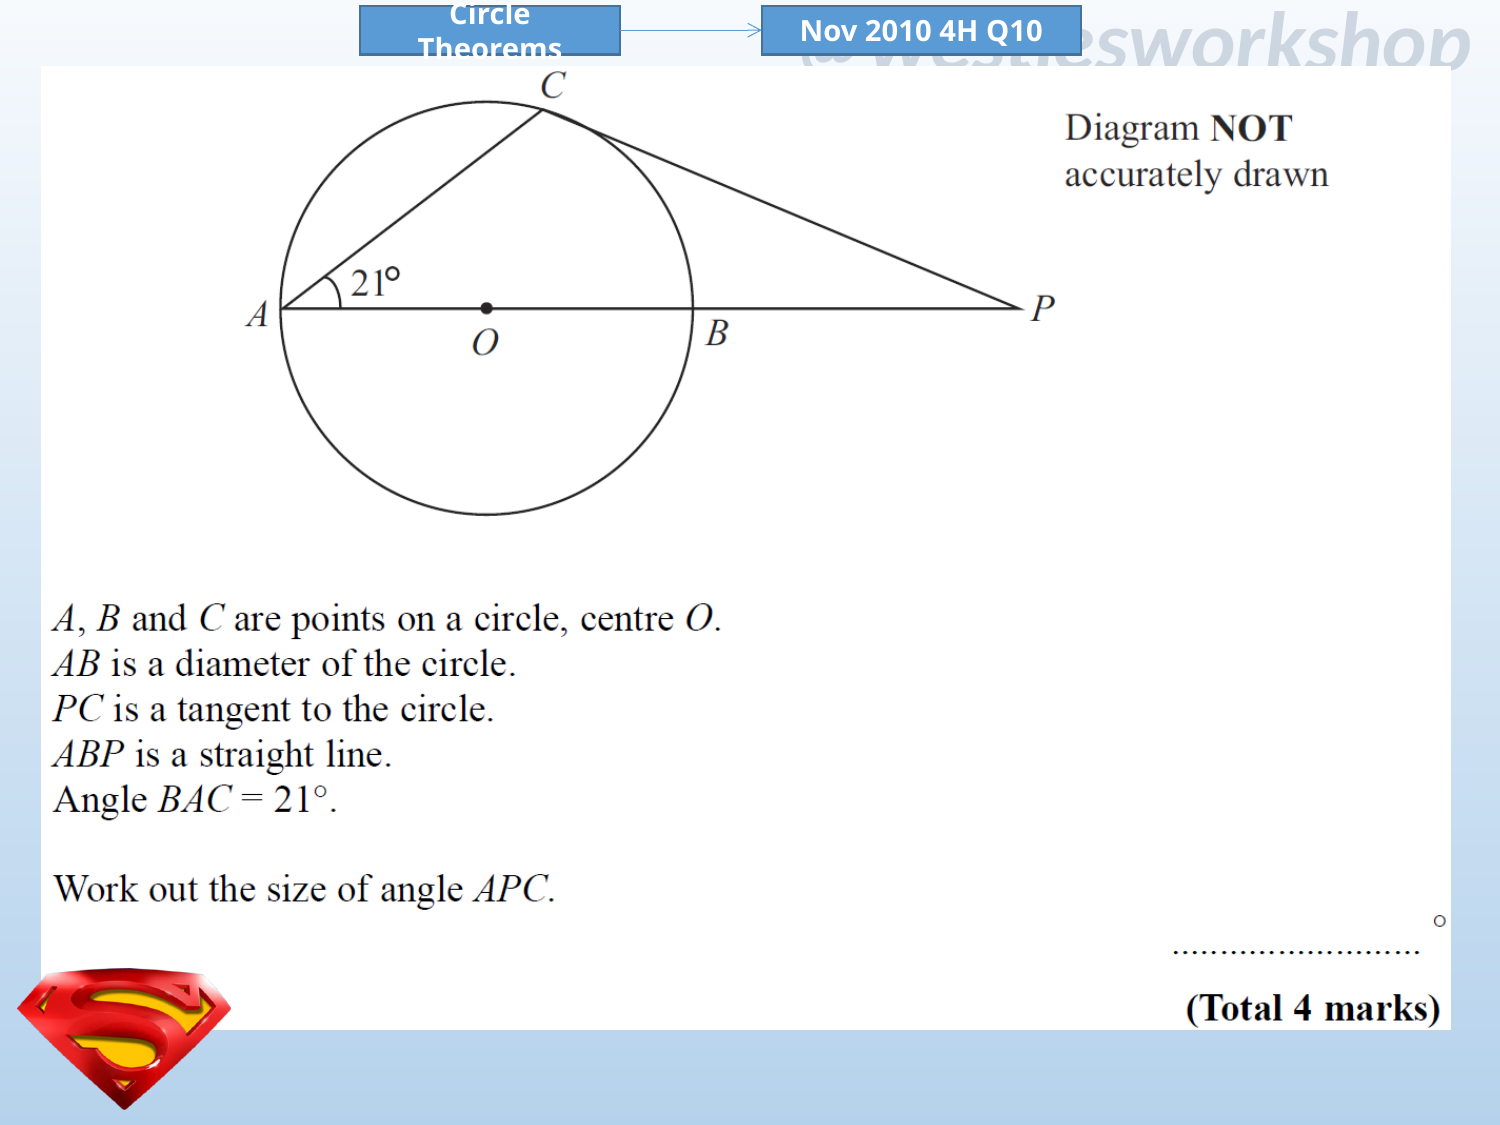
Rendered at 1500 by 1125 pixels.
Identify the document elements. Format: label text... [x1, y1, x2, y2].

picture [17, 66, 1451, 1110]
text_box Circle Theorems [359, 5, 621, 56]
text_box Nov 2010 4H Q10 [761, 5, 1082, 56]
